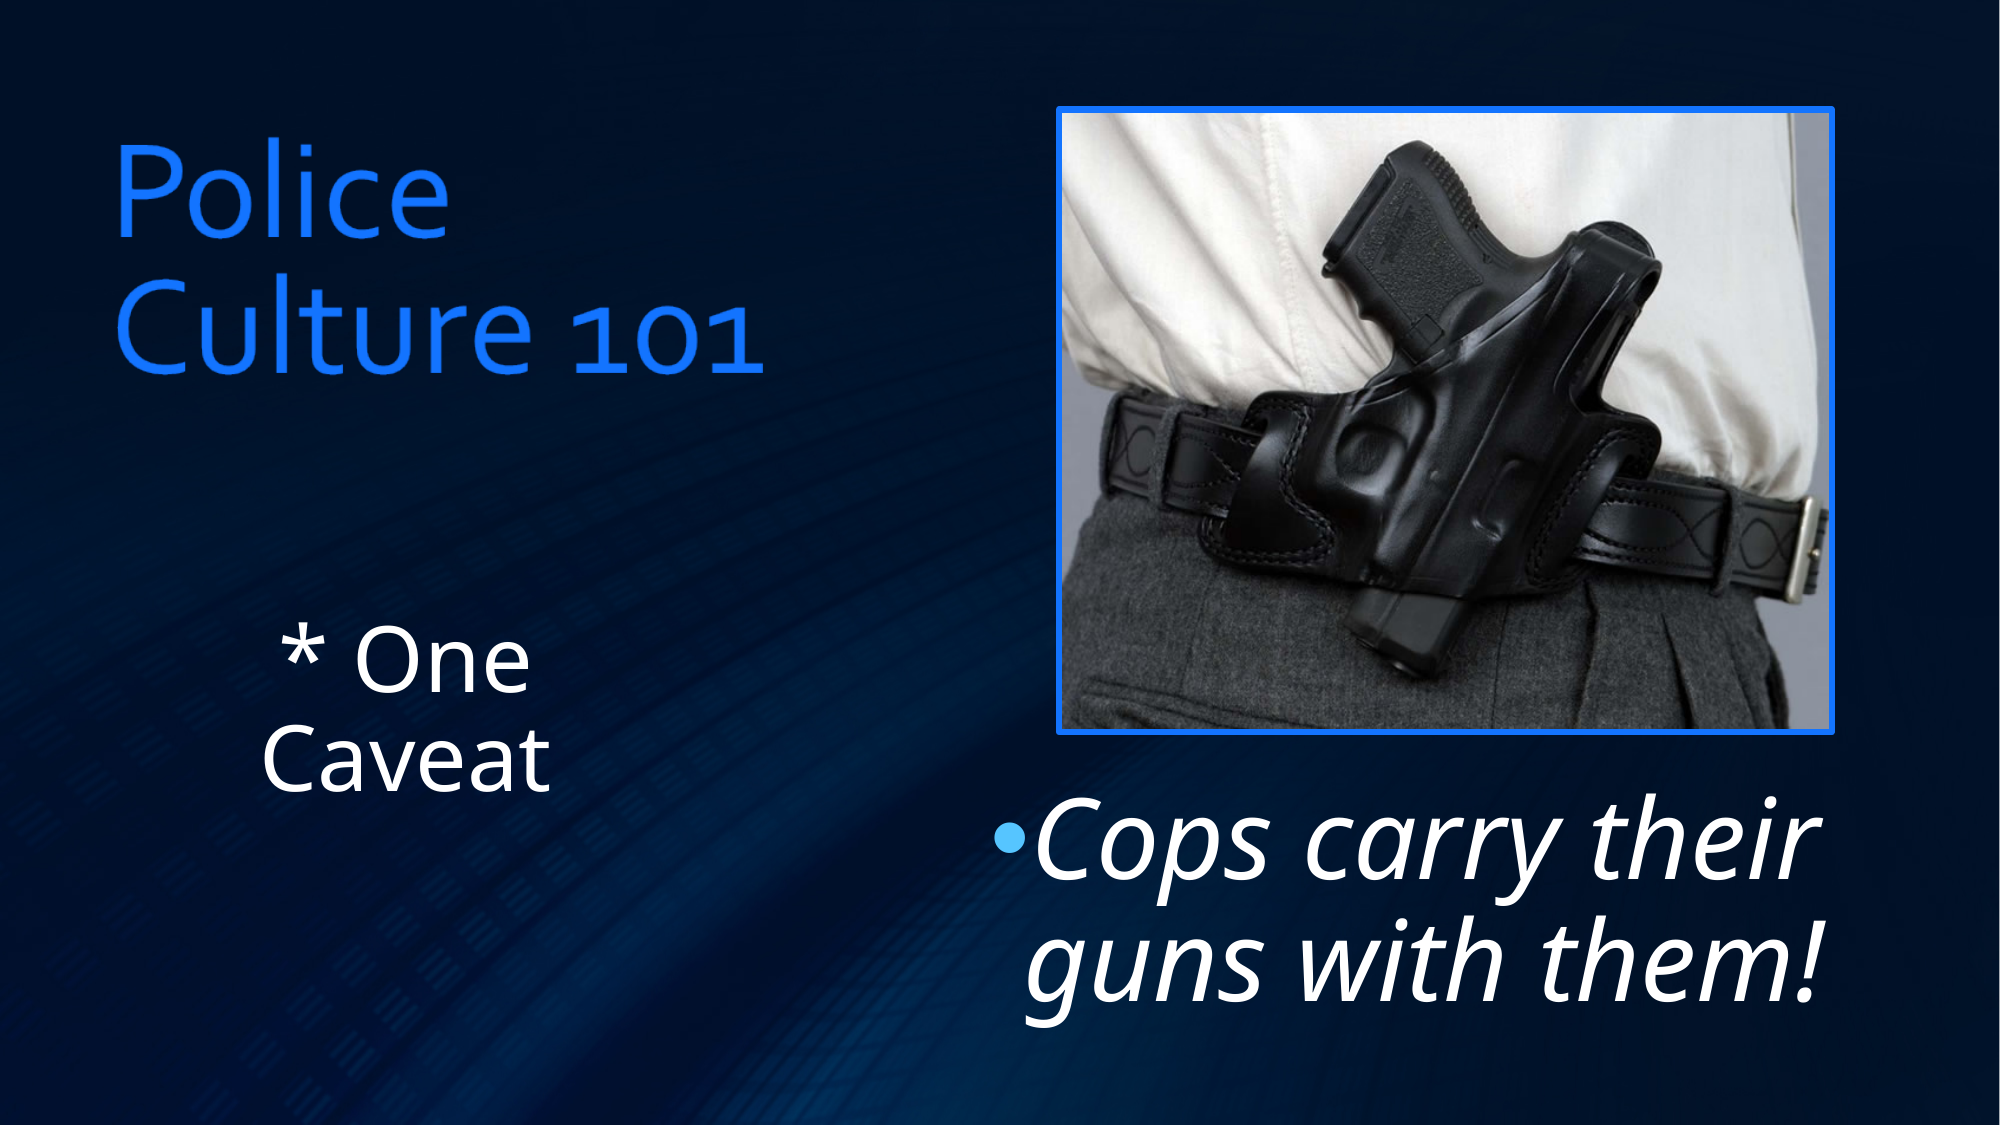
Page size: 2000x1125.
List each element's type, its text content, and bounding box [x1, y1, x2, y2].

list * One Caveat [112, 600, 700, 825]
picture [0, 0, 2000, 1125]
list Cops carry their guns with them! [880, 774, 1931, 1088]
